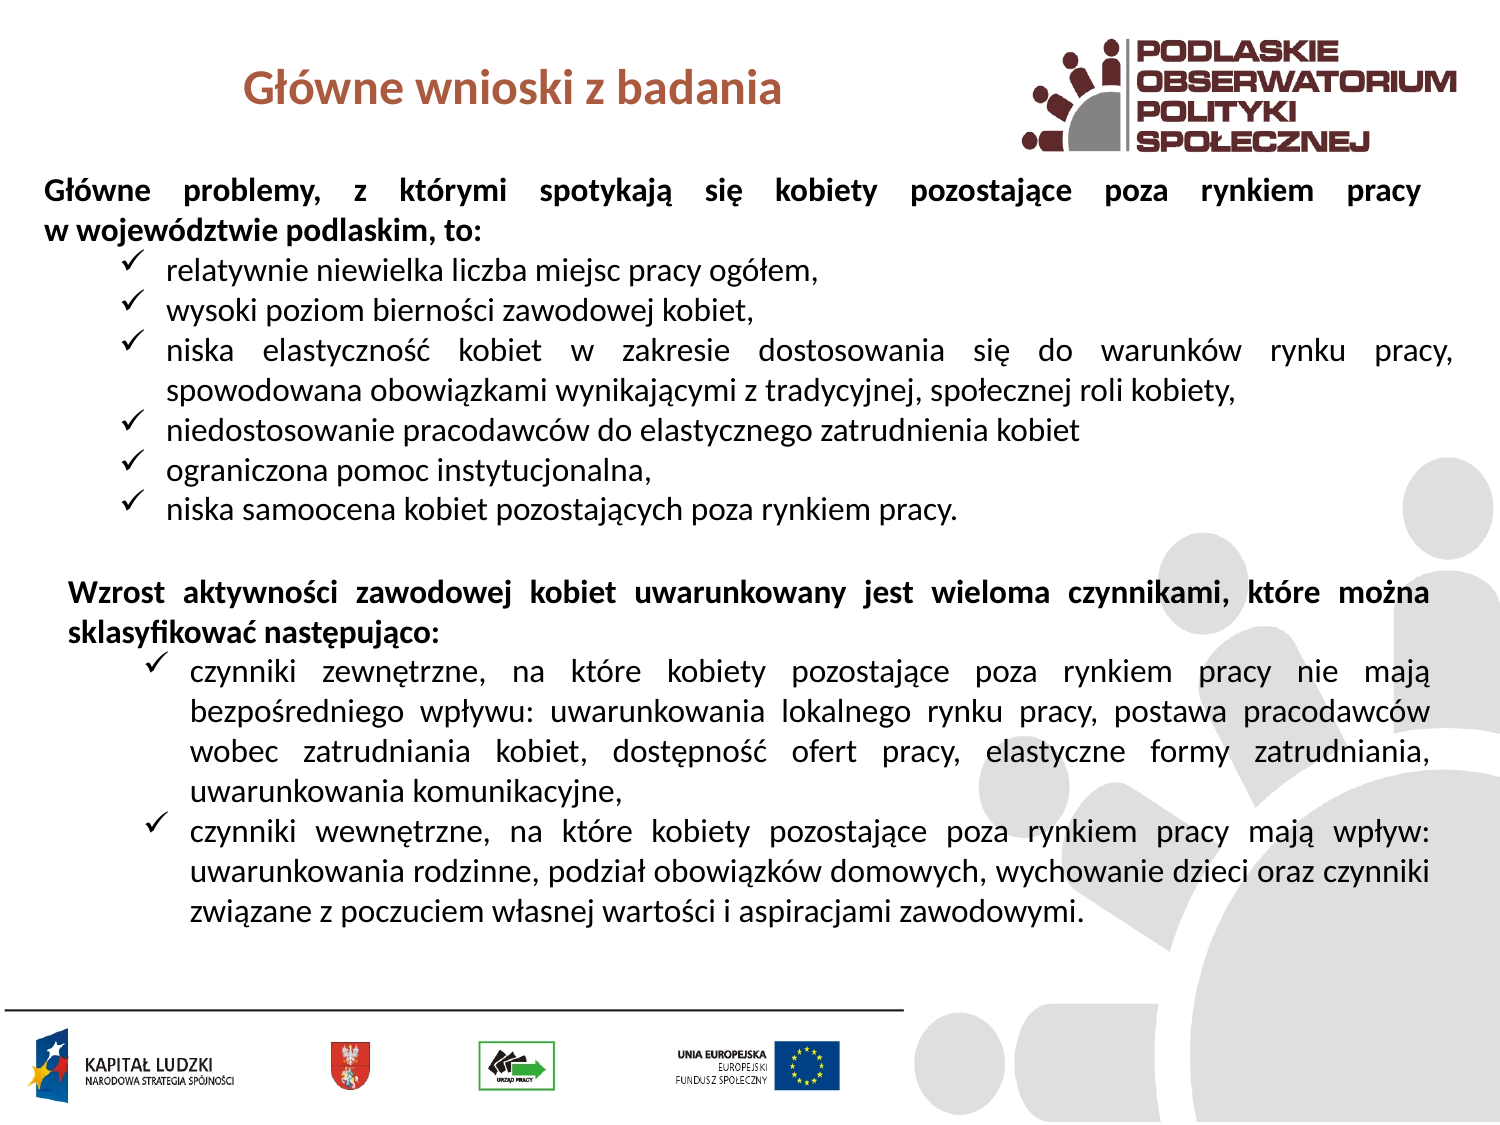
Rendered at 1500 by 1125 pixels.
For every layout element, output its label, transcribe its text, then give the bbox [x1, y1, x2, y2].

text_box Główne problemy, z którymi spotykają się kobiety pozostające poza rynkiem pracy w województwie podlaskim, to: relatywnie niewielka liczba miejsc pracy ogółem, wysoki poziom bierności zawodowej kobiet, niska elastyczność kobiet w zakresie dostosowania się do warunków rynku pracy, spowodowana obowiązkami wynikającymi z tradycyjnej, społecznej roli kobiety, niedostosowanie pracodawców do elastycznego zatrudnienia kobiet ograniczona pomoc instytucjonalna, niska samoocena kobiet pozostających poza rynkiem pracy. [29, 160, 1471, 535]
title Główne wnioski z badania [17, 19, 1010, 149]
text_box Wzrost aktywności zawodowej kobiet uwarunkowany jest wieloma czynnikami, które można sklasyfikować następująco: czynniki zewnętrzne, na które kobiety pozostające poza rynkiem pracy nie mają bezpośredniego wpływu: uwarunkowania lokalnego rynku pracy, postawa pracodawców wobec zatrudniania kobiet, dostępność ofert pracy, elastyczne formy zatrudniania, uwarunkowania komunikacyjne, czynniki wewnętrzne, na które kobiety pozostające poza rynkiem pracy mają wpływ: uwarunkowania rodzinne, podział obowiązków domowych, wychowanie dzieci oraz czynniki związane z poczuciem własnej wartości i aspiracjami zawodowymi. [53, 562, 1447, 937]
picture [0, 0, 1500, 1125]
